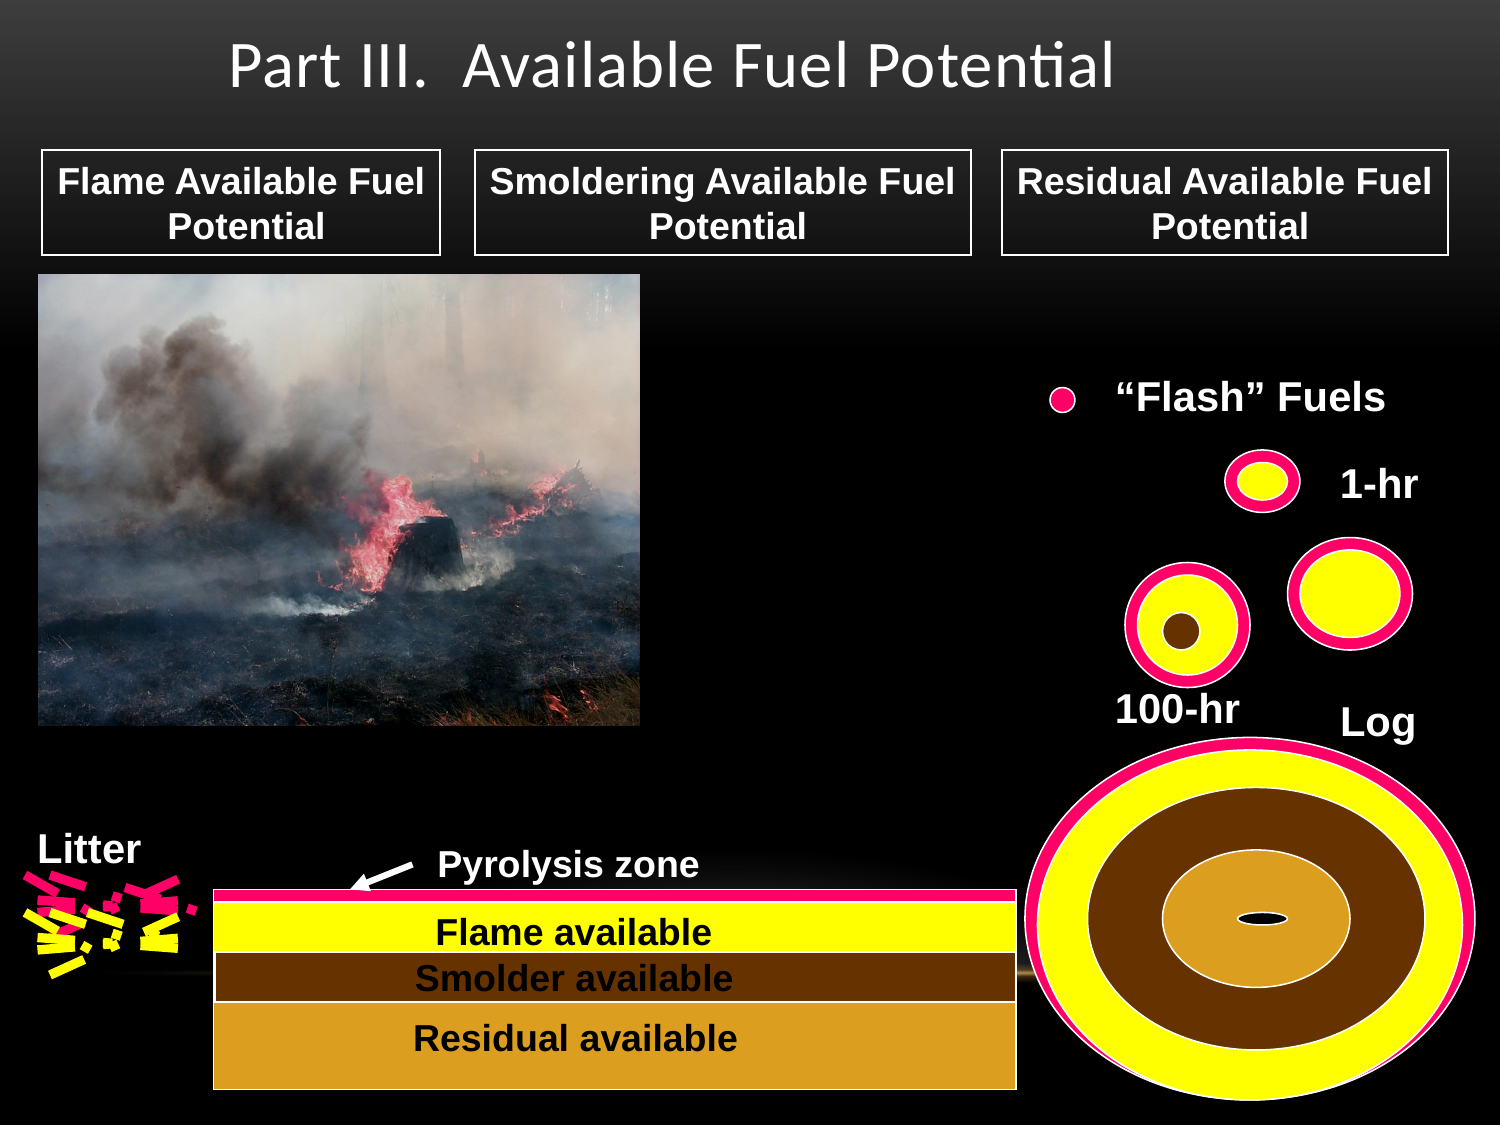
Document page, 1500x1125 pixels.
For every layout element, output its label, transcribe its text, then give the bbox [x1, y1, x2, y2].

text_box [1287, 537, 1413, 651]
text_box [214, 951, 400, 1001]
text_box Residual available [398, 1006, 753, 1066]
text_box Log [1325, 686, 1432, 752]
text_box [1037, 749, 1463, 1100]
text_box “Flash” Fuels [1099, 362, 1401, 427]
text_box 1-hr [1324, 449, 1434, 515]
text_box [1050, 387, 1075, 413]
text_box Litter [22, 814, 157, 880]
title Part III. Available Fuel Potential [213, 0, 1500, 108]
text_box [1162, 849, 1351, 988]
text_box [1224, 449, 1300, 513]
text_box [40, 149, 1451, 257]
text_box 100-hr [1099, 674, 1256, 740]
text_box Flame available [420, 900, 728, 946]
text_box [213, 902, 420, 1001]
text_box [1237, 912, 1288, 925]
text_box [1087, 787, 1426, 1051]
text_box [1125, 562, 1251, 674]
text_box [213, 889, 1016, 902]
text_box Pyrolysis zone [422, 832, 715, 893]
text_box [1237, 462, 1288, 501]
text_box [213, 1001, 1016, 1090]
text_box [1162, 612, 1201, 651]
text_box [749, 951, 1016, 1001]
text_box Smolder available [400, 946, 749, 1006]
text_box [1137, 575, 1238, 674]
text_box [349, 864, 413, 891]
text_box [728, 902, 1016, 951]
text_box [1024, 737, 1475, 1089]
text_box [1299, 549, 1400, 638]
picture [0, 0, 1500, 1125]
